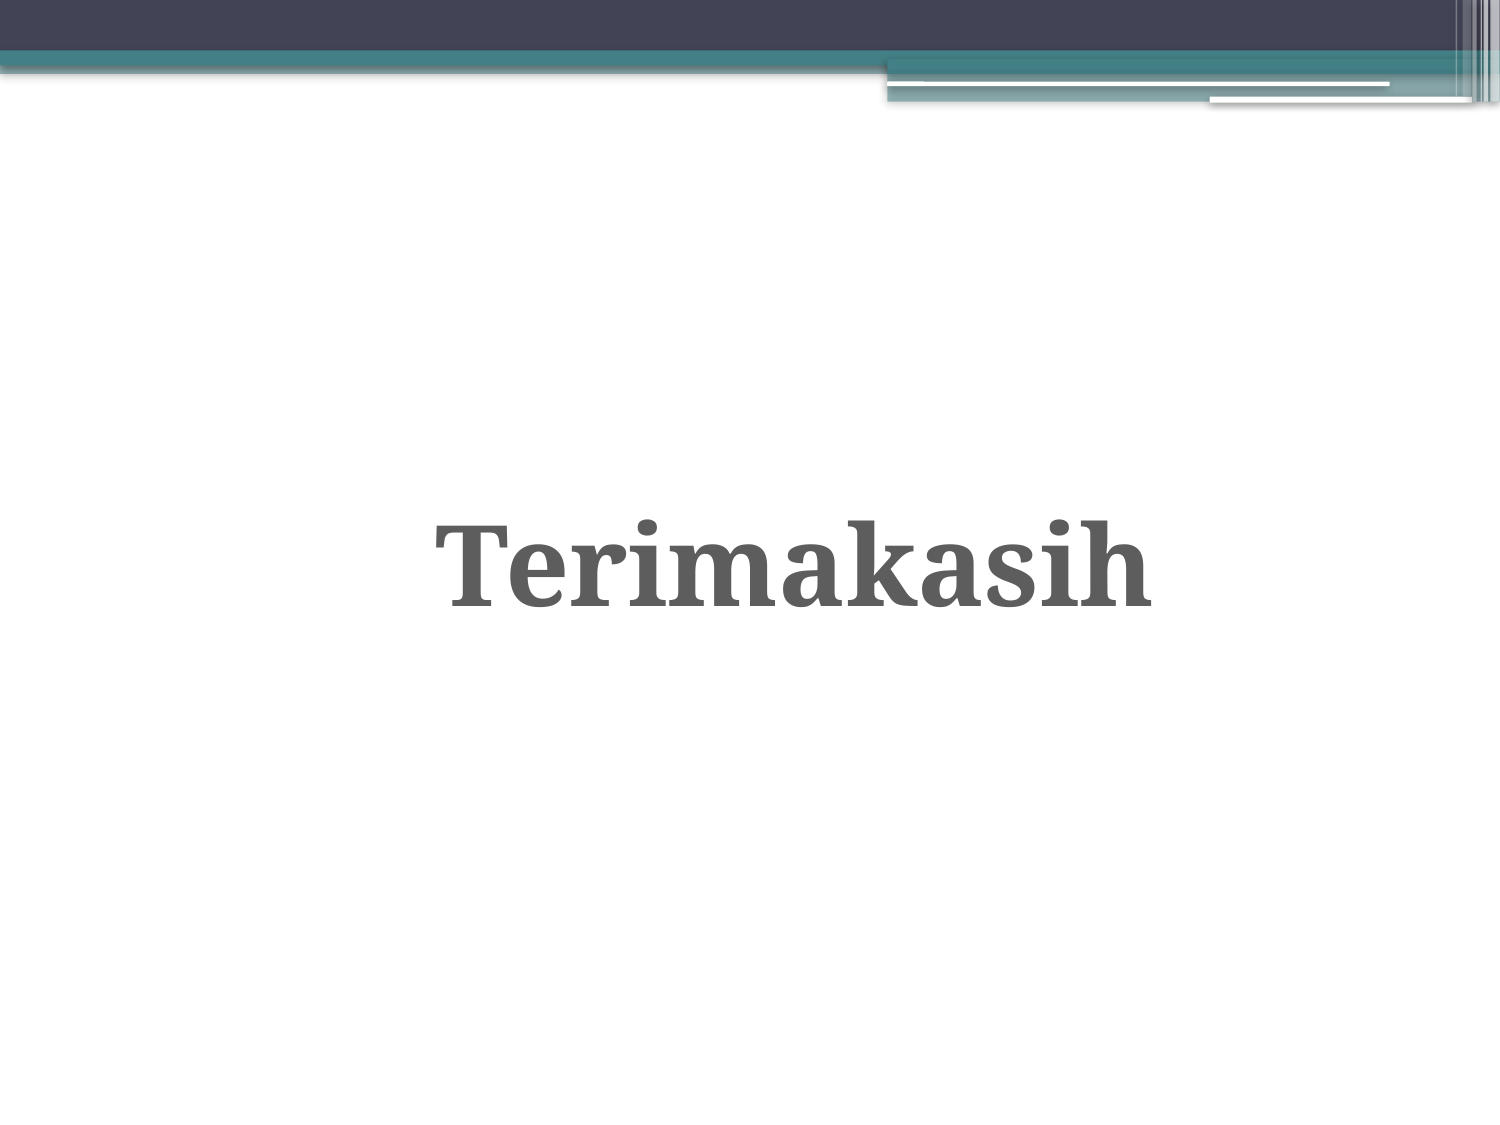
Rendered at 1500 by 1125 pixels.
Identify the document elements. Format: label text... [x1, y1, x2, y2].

text_box Terimakasih [420, 486, 1171, 637]
